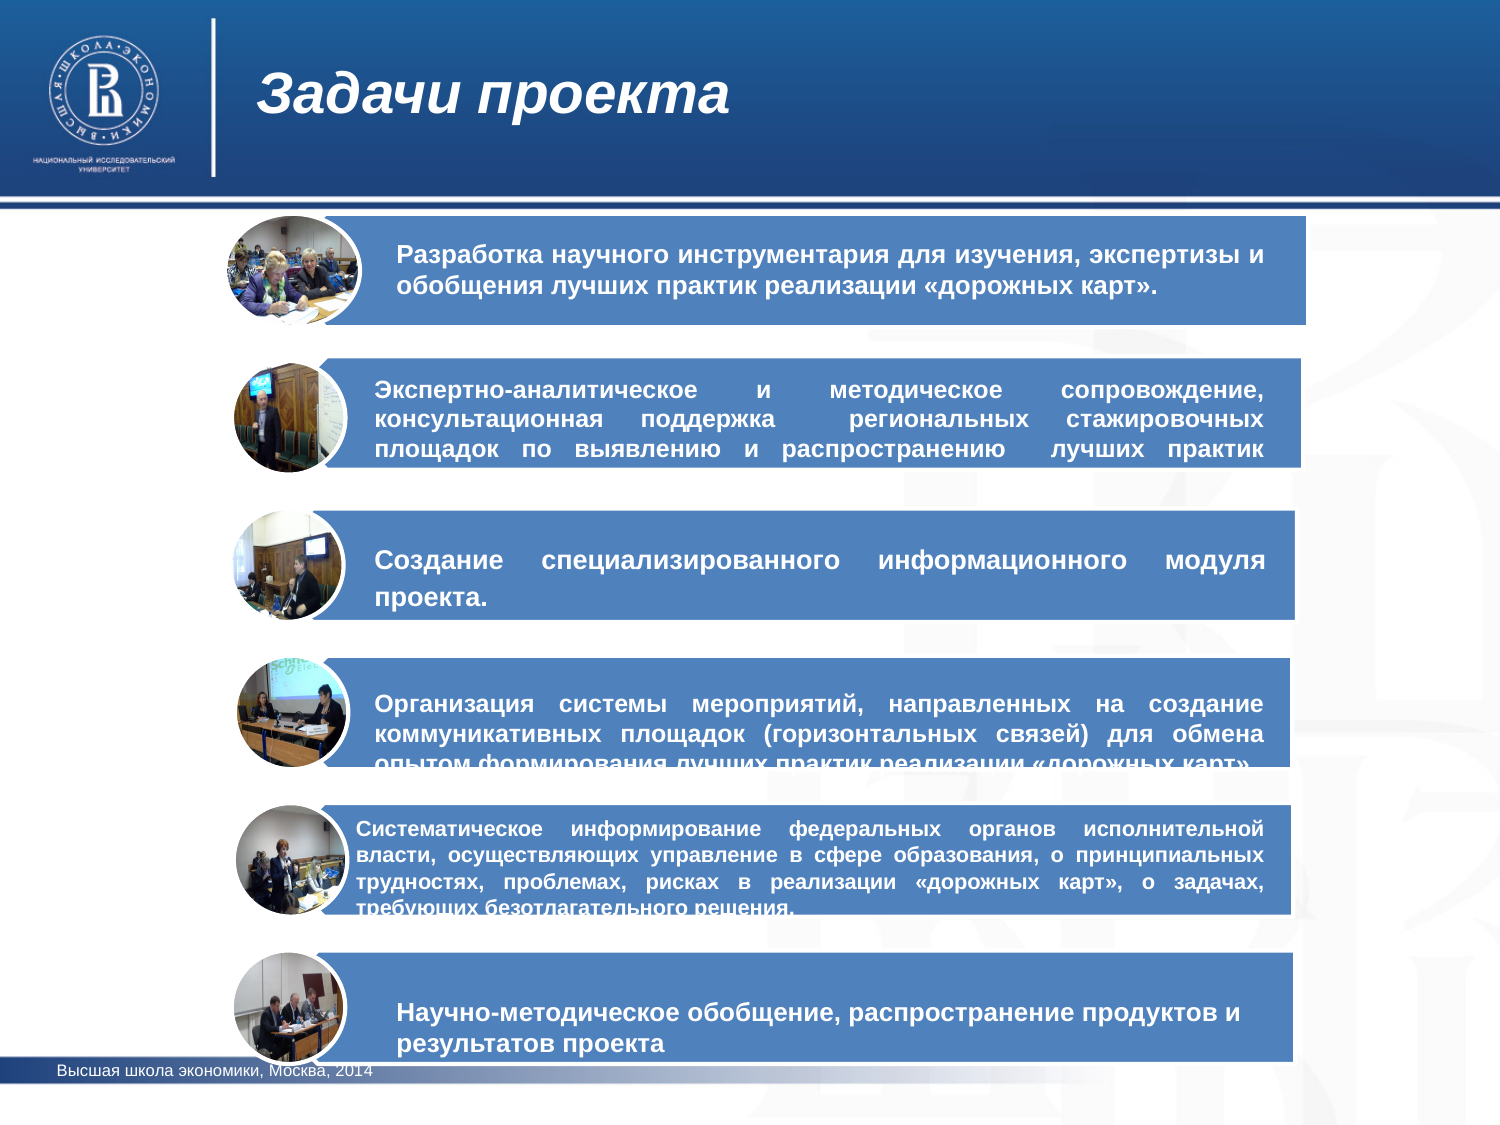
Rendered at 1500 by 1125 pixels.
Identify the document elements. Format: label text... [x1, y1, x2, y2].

text_box Высшая школа экономики, Москва, 2014 [41, 1072, 722, 1093]
text_box Задачи проекта [241, 48, 1281, 133]
picture [0, 0, 1500, 1125]
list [26, 213, 1500, 1065]
